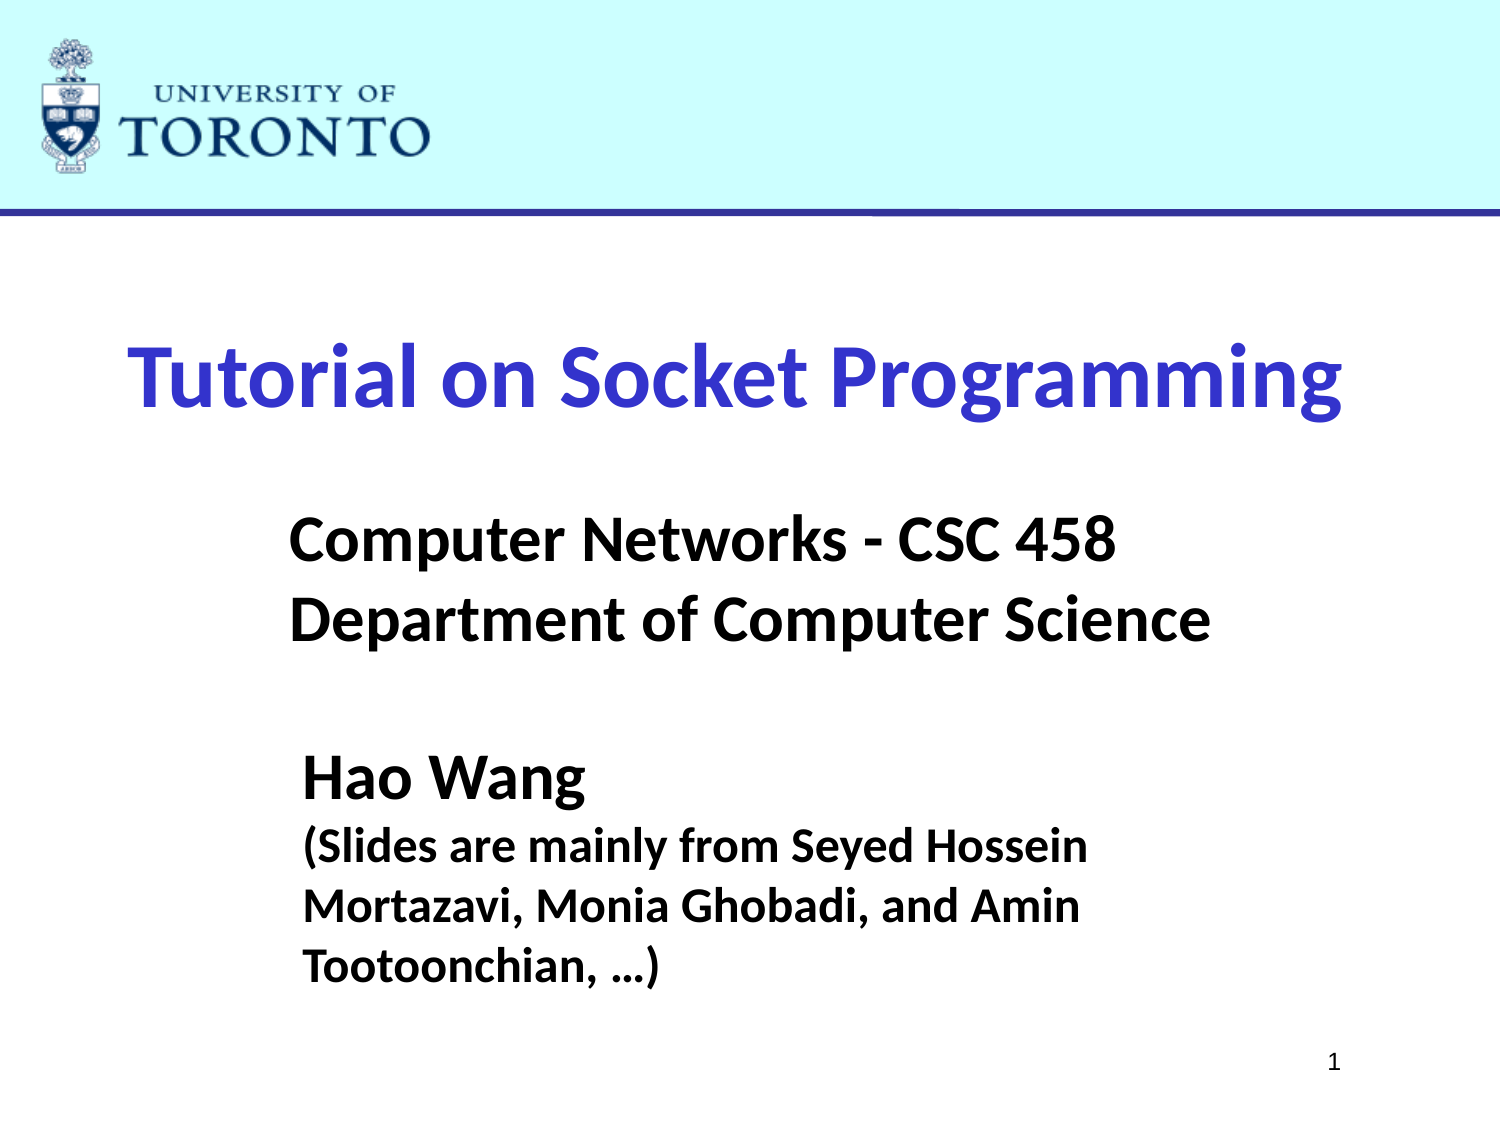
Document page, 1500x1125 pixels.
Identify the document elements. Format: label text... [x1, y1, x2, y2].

picture [0, 0, 472, 213]
text_box Computer Networks - CSC 458 Department of Computer Science [275, 487, 1238, 813]
title Tutorial on Socket Programming [112, 237, 1388, 425]
text_box Hao Wang (Slides are mainly from Seyed Hossein Mortazavi, Monia Ghobadi, and Amin Tootoonchian, …) [287, 724, 1251, 1051]
